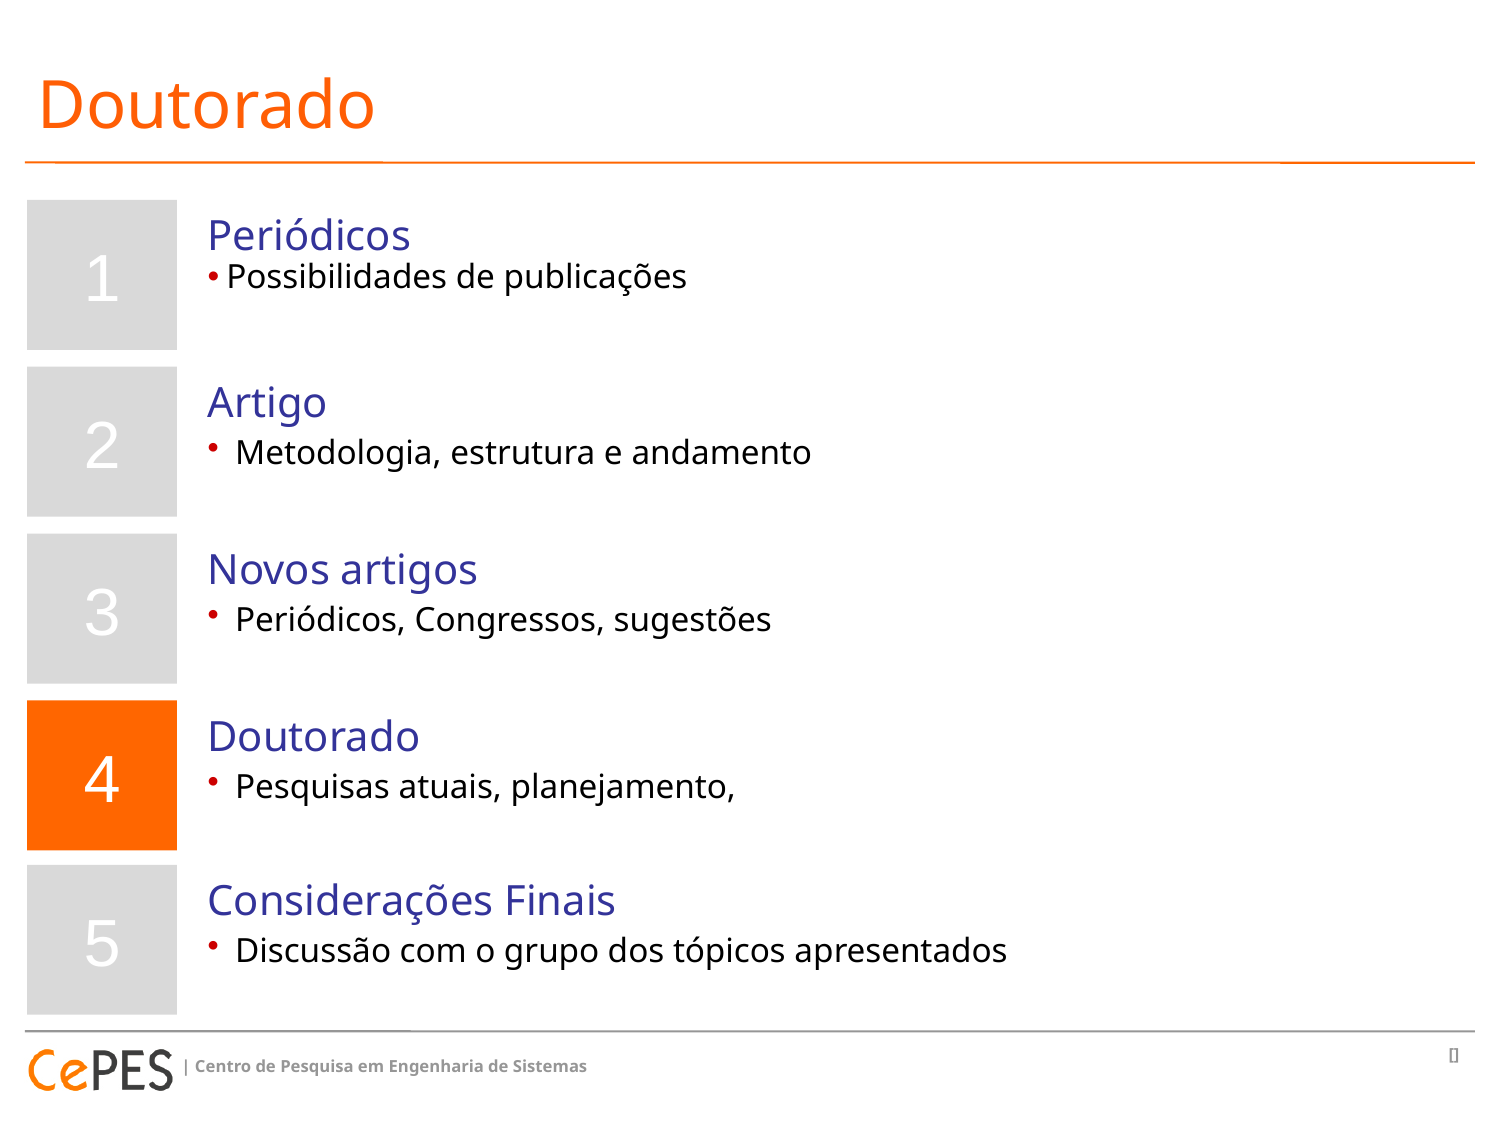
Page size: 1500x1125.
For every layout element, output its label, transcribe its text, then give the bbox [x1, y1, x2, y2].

text_box Doutorado Pesquisas atuais, planejamento, [192, 700, 1461, 851]
text_box 4 [27, 700, 177, 851]
picture [23, 1043, 176, 1094]
text_box | Centro de Pesquisa em Engenharia de Sistemas [179, 1056, 690, 1094]
text_box 2 [27, 366, 177, 517]
text_box 1 [27, 199, 177, 350]
text_box Considerações Finais Discussão com o grupo dos tópicos apresentados [192, 864, 1461, 1015]
text_box 5 [27, 864, 177, 1015]
text_box Periódicos Possibilidades de publicações [192, 199, 1461, 350]
text_box Novos artigos Periódicos, Congressos, sugestões [192, 533, 1461, 684]
title Doutorado [22, 0, 1476, 151]
text_box Artigo Metodologia, estrutura e andamento [192, 366, 1461, 517]
text_box [] [1406, 1043, 1500, 1082]
text_box 3 [27, 533, 177, 684]
